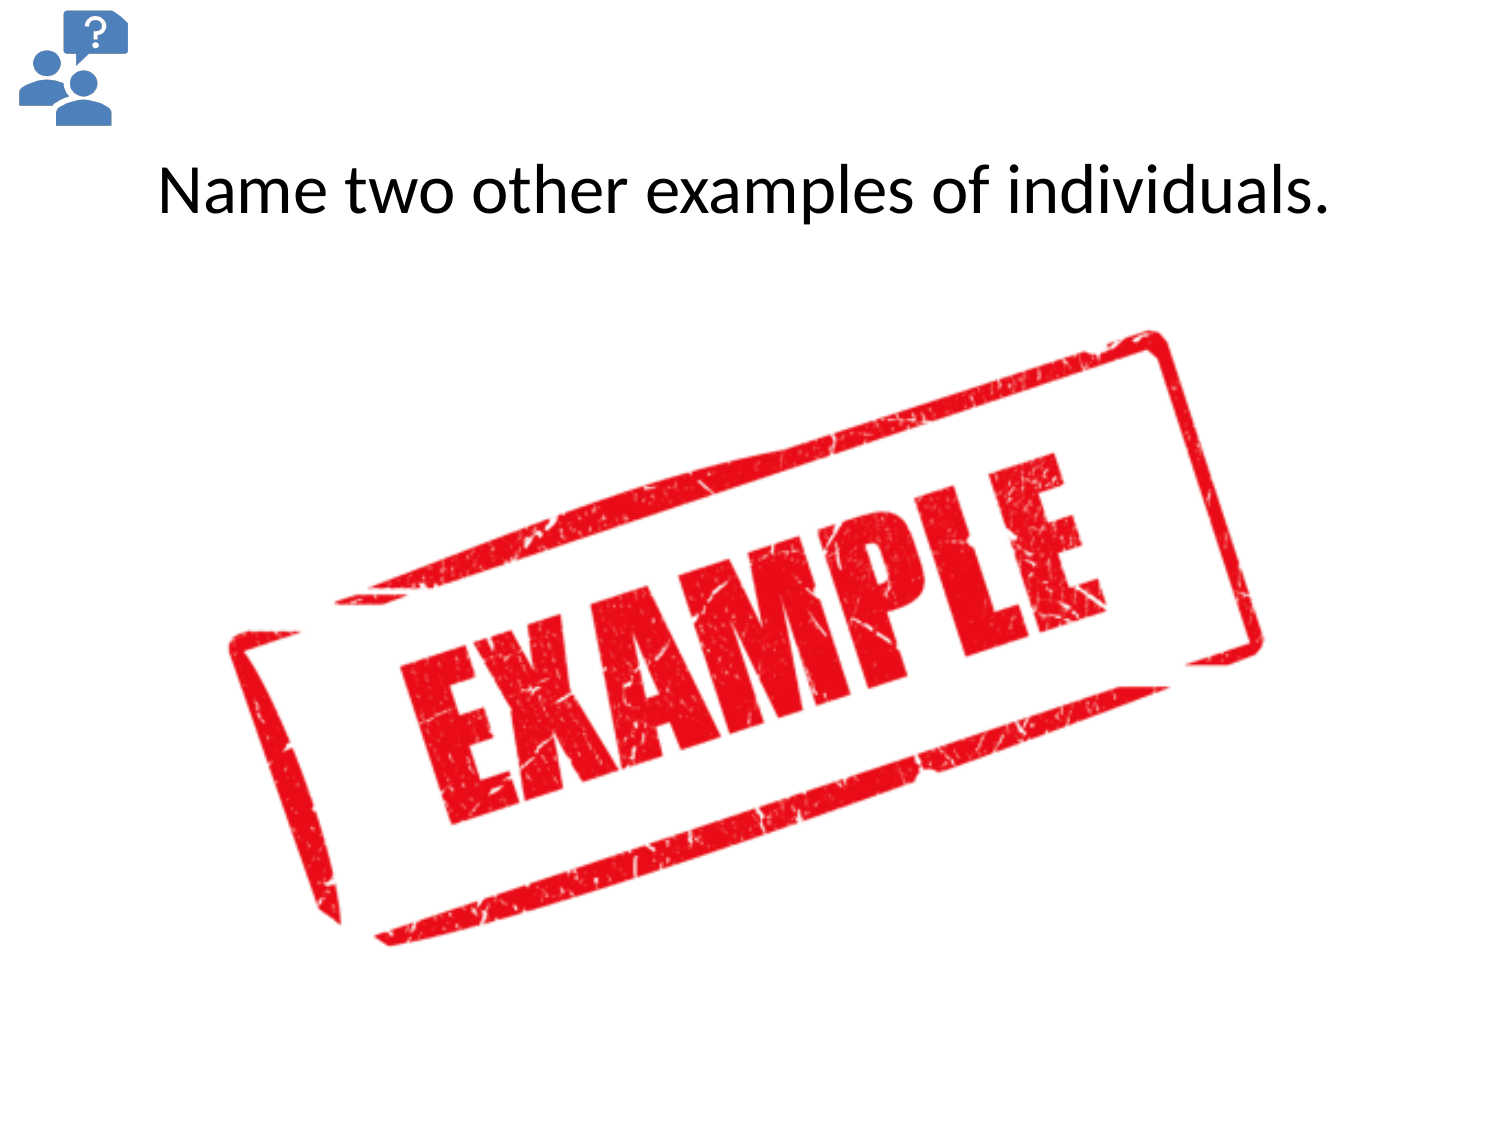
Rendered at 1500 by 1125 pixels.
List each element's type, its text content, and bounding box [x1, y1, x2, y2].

text_box [0, 0, 147, 137]
text_box Name two other examples of individuals. [142, 135, 1358, 236]
picture [196, 271, 1304, 999]
